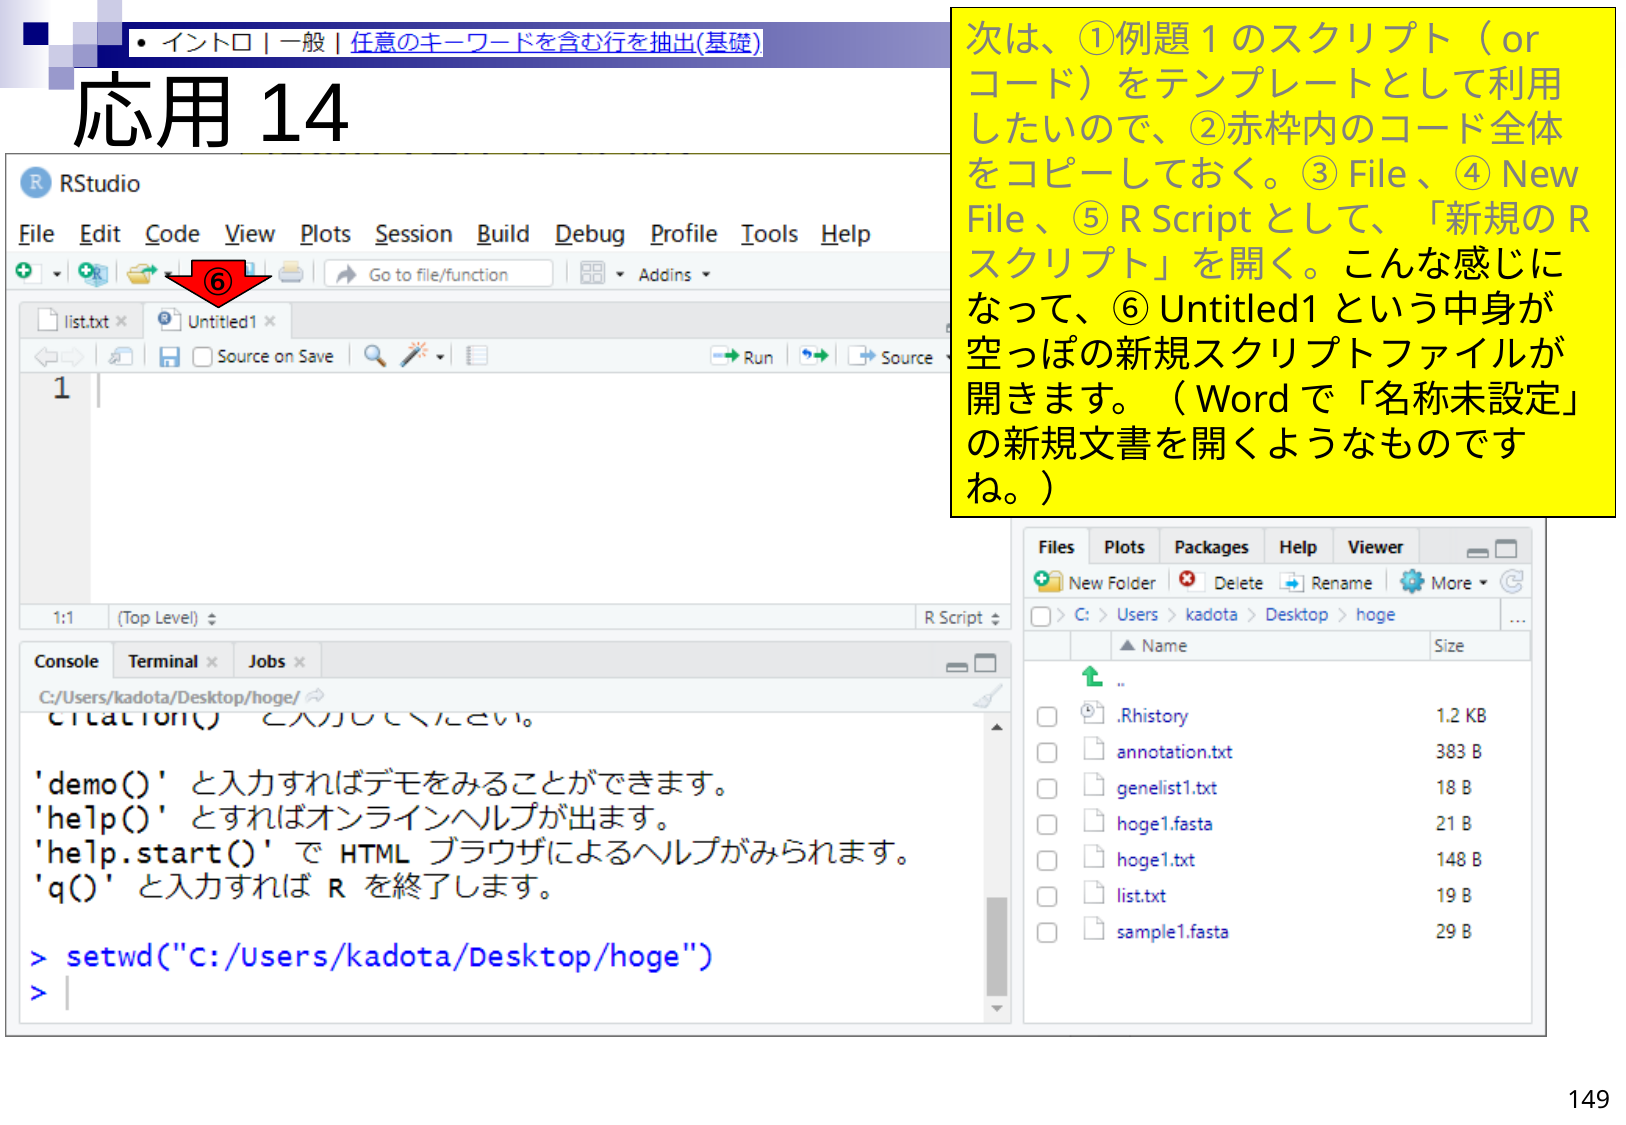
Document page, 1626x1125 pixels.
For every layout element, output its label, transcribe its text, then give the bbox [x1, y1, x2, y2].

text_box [165, 250, 272, 312]
picture [129, 29, 763, 58]
text_box 次は、①例題1のスクリプト（or コード）をテンプレートとして利用したいので、②赤枠内のコード全体をコピーしておく。③File、④New File、⑤R Scriptとして、「新規のRスクリプト」を開く。こんな感じになって、⑥Untitled1という中身が空っぽの新規スクリプトファイルが開きます。（Wordで「名称未設定」の新規文書を開くようなものですね。） [950, 7, 1616, 518]
slide_number 149 [1245, 1049, 1625, 1125]
title 応用14 [56, 30, 950, 151]
picture [5, 153, 1547, 1037]
